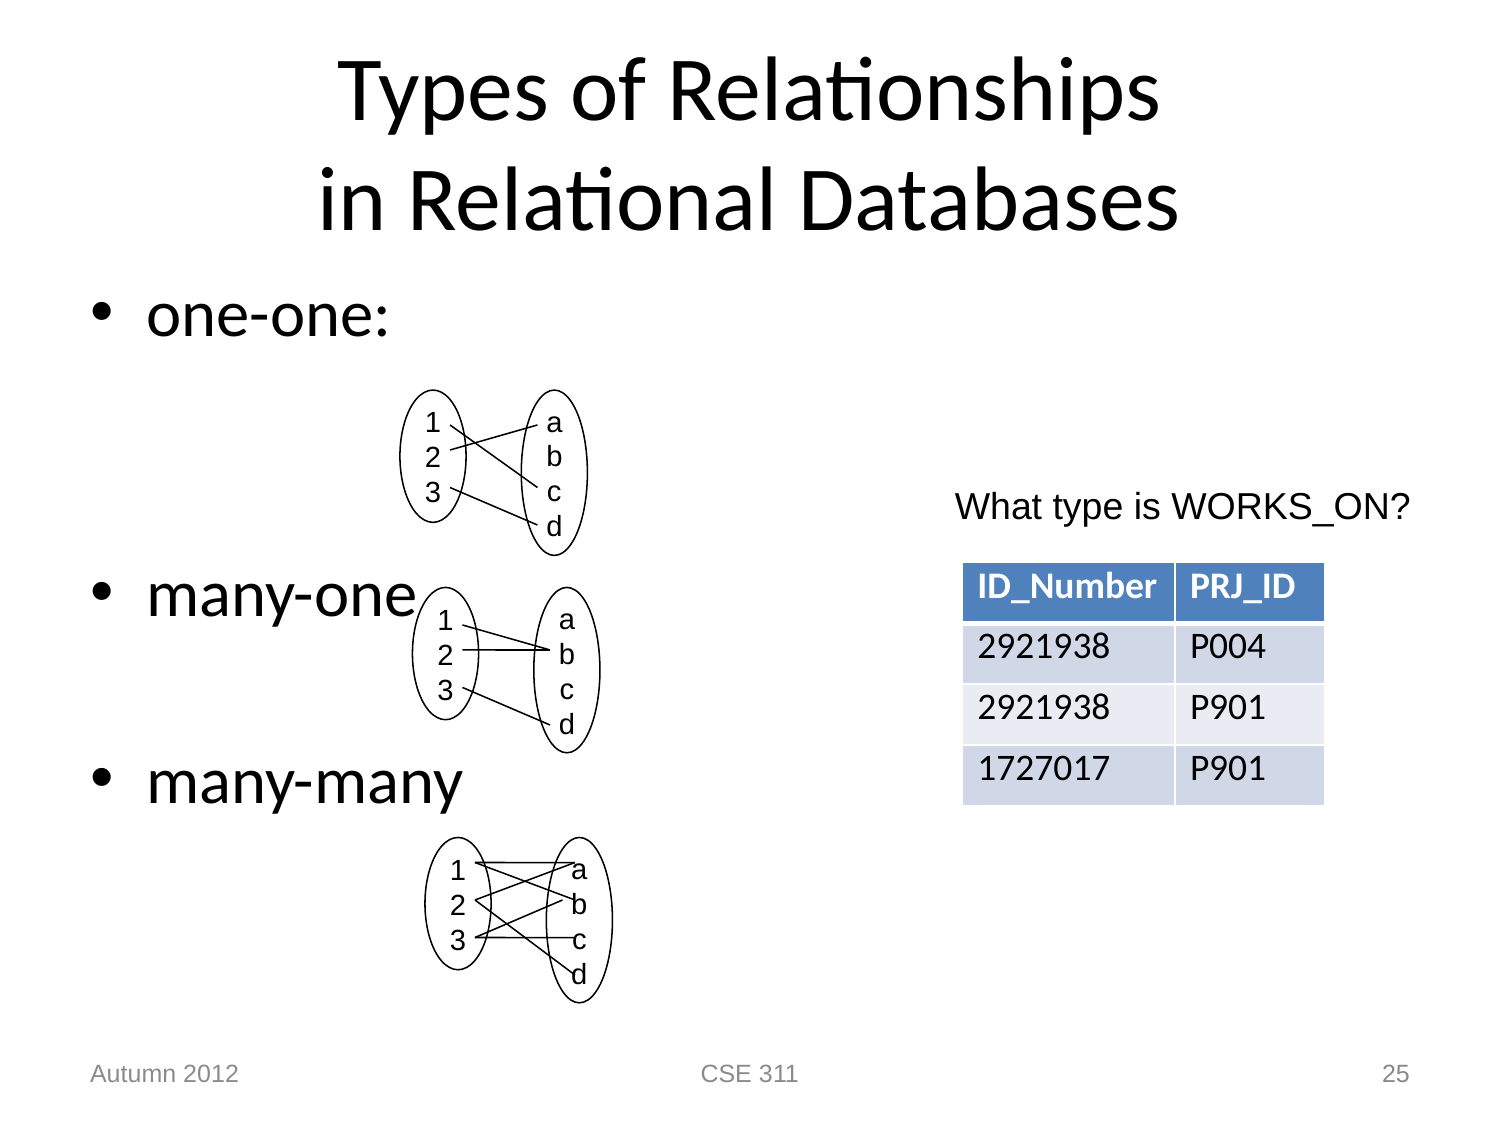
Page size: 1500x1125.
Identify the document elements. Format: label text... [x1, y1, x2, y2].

slide_number Autumn 2012 [75, 1042, 425, 1103]
table_cell 2921938 [963, 685, 1174, 744]
table_cell P901 [1176, 685, 1324, 744]
text_box What type is WORKS_ON? [939, 474, 1426, 535]
title Types of Relationships in Relational Databases [75, 45, 1425, 233]
slide_number 25 [1074, 1042, 1425, 1103]
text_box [399, 389, 588, 556]
table_cell 1727017 [963, 746, 1174, 805]
table_cell 2921938 [963, 626, 1174, 683]
table_cell P004 [1176, 626, 1324, 683]
footer CSE 311 [512, 1042, 988, 1103]
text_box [412, 587, 601, 753]
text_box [424, 837, 613, 1004]
list one-one: many-one many-many [75, 262, 750, 1005]
table_cell P901 [1176, 746, 1324, 805]
table_header PRJ_ID [1176, 563, 1324, 621]
table_header ID_Number [963, 563, 1174, 621]
